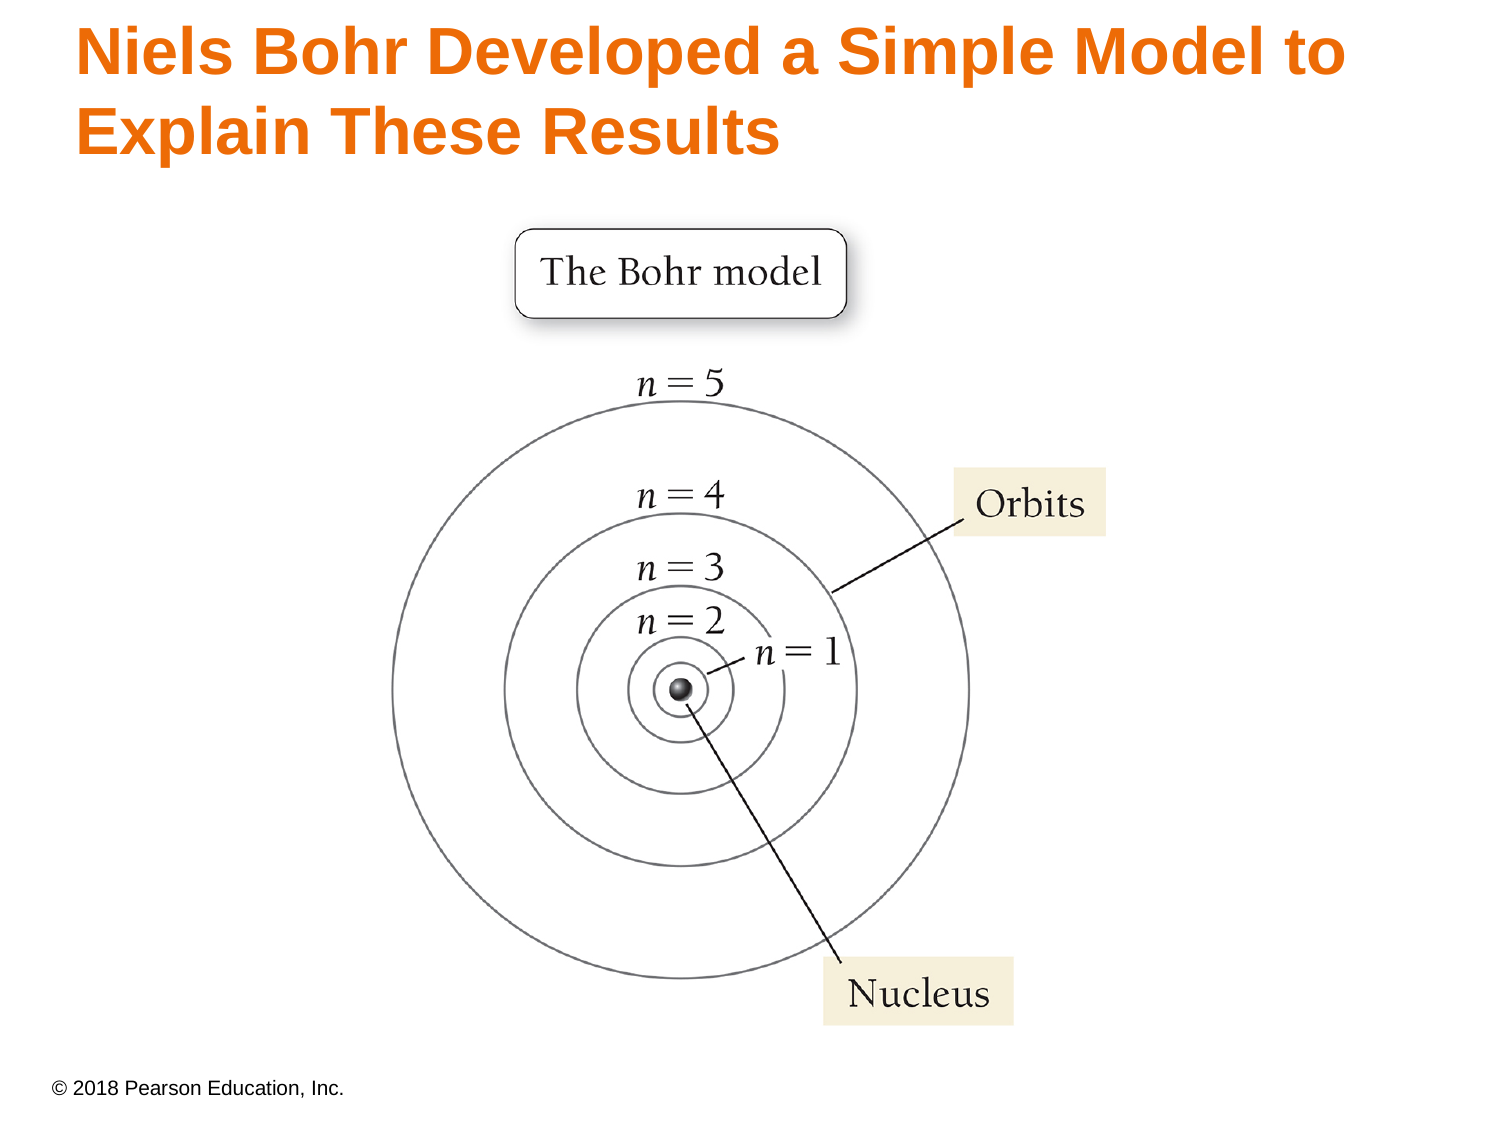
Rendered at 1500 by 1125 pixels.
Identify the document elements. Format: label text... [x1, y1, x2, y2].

picture [381, 205, 1114, 1028]
title Niels Bohr Developed a Simple Model to Explain These Results [0, 0, 1500, 203]
